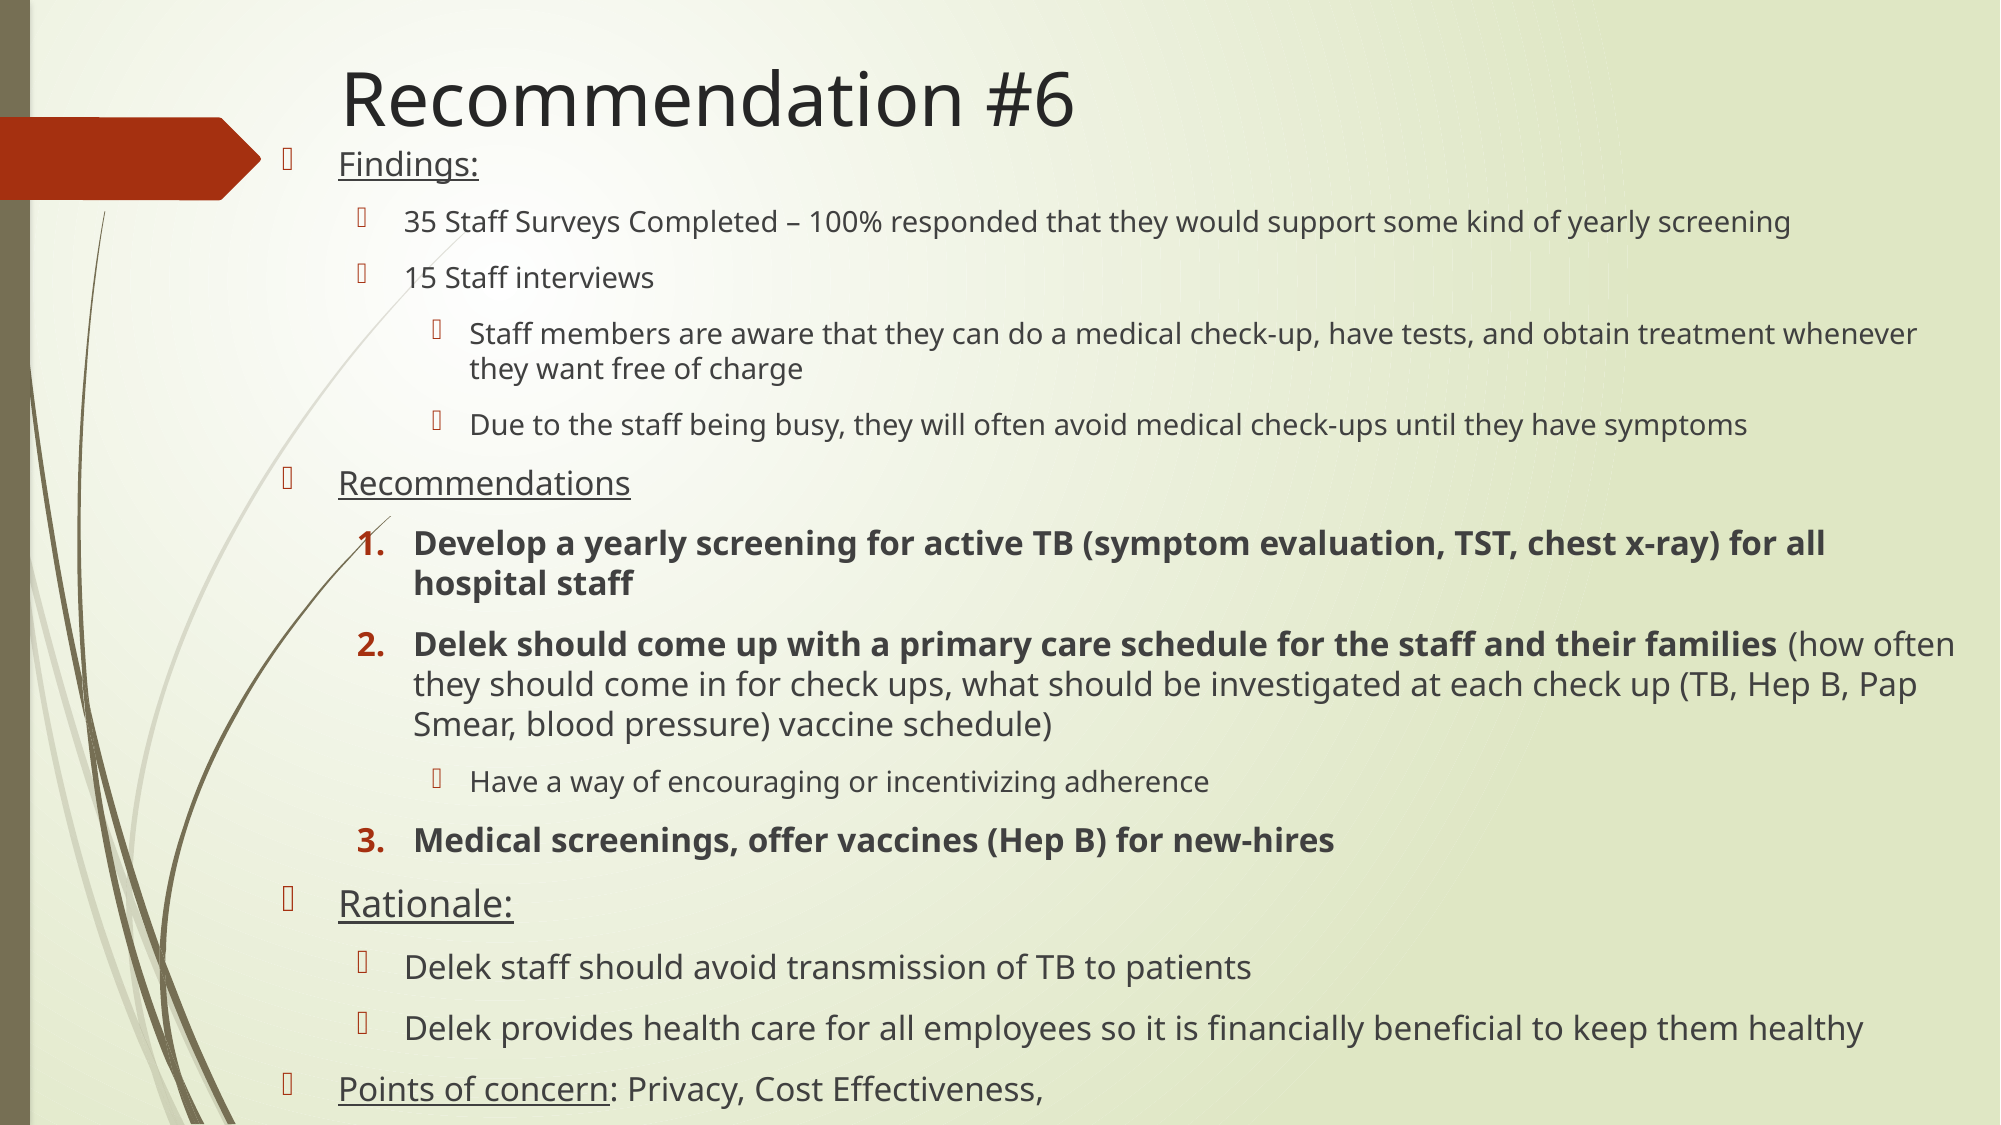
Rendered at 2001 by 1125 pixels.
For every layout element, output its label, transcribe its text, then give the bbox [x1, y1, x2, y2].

title Recommendation #6 [325, 43, 1788, 135]
list Findings: 35 Staff Surveys Completed – 100% responded that they would support some kind of yearly screening 15 Staff interviews Staff members are aware that they can do a medical check-up, have tests, and obtain treatment whenever they want free of charge Due to the staff being busy, they will often avoid medical check-ups until they have symptoms Recommendations Develop a yearly screening for active TB (symptom evaluation, TST, chest x-ray) for all hospital staff Delek should come up with a primary care schedule for the staff and their families (how often they should come in for check ups, what should be investigated at each check up (TB, Hep B, Pap Smear, blood pressure) vaccine schedule) Have a way of encouraging or incentivizing adherence Medical screenings, offer vaccines (Hep B) for new-hires Rationale: Delek staff should avoid transmission of TB to patients Delek provides health care for all employees so it is financially beneficial to keep them healthy Points of concern: Privacy, Cost Effectiveness, [266, 135, 1975, 1061]
